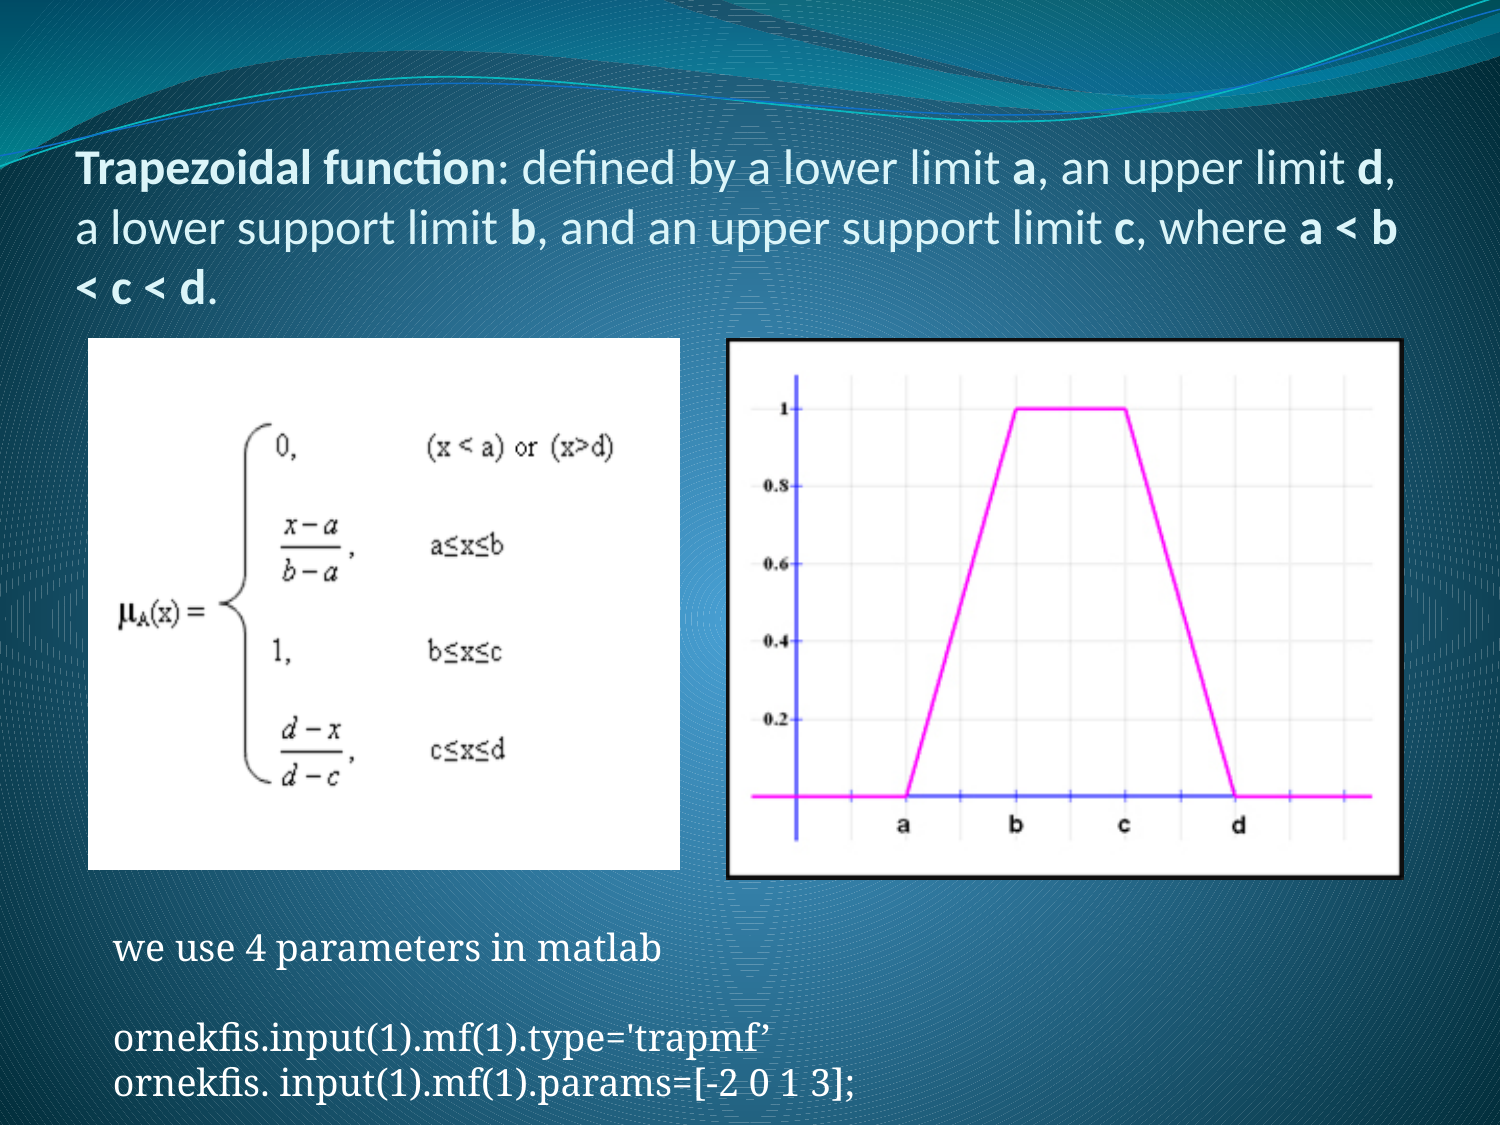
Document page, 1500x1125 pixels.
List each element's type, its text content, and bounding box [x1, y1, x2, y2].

title Trapezoidal function: defined by a lower limit a, an upper limit d, a lower support limit b, and an upper support limit c, where a < b < c < d. [75, 78, 1425, 315]
text_box we use 4 parameters in matlab ornekfis.input(1).mf(1).type='trapmf’ ornekfis. input(1).mf(1).params=[-2 0 1 3]; [88, 916, 1365, 1112]
picture [88, 337, 680, 870]
picture [726, 337, 1404, 880]
